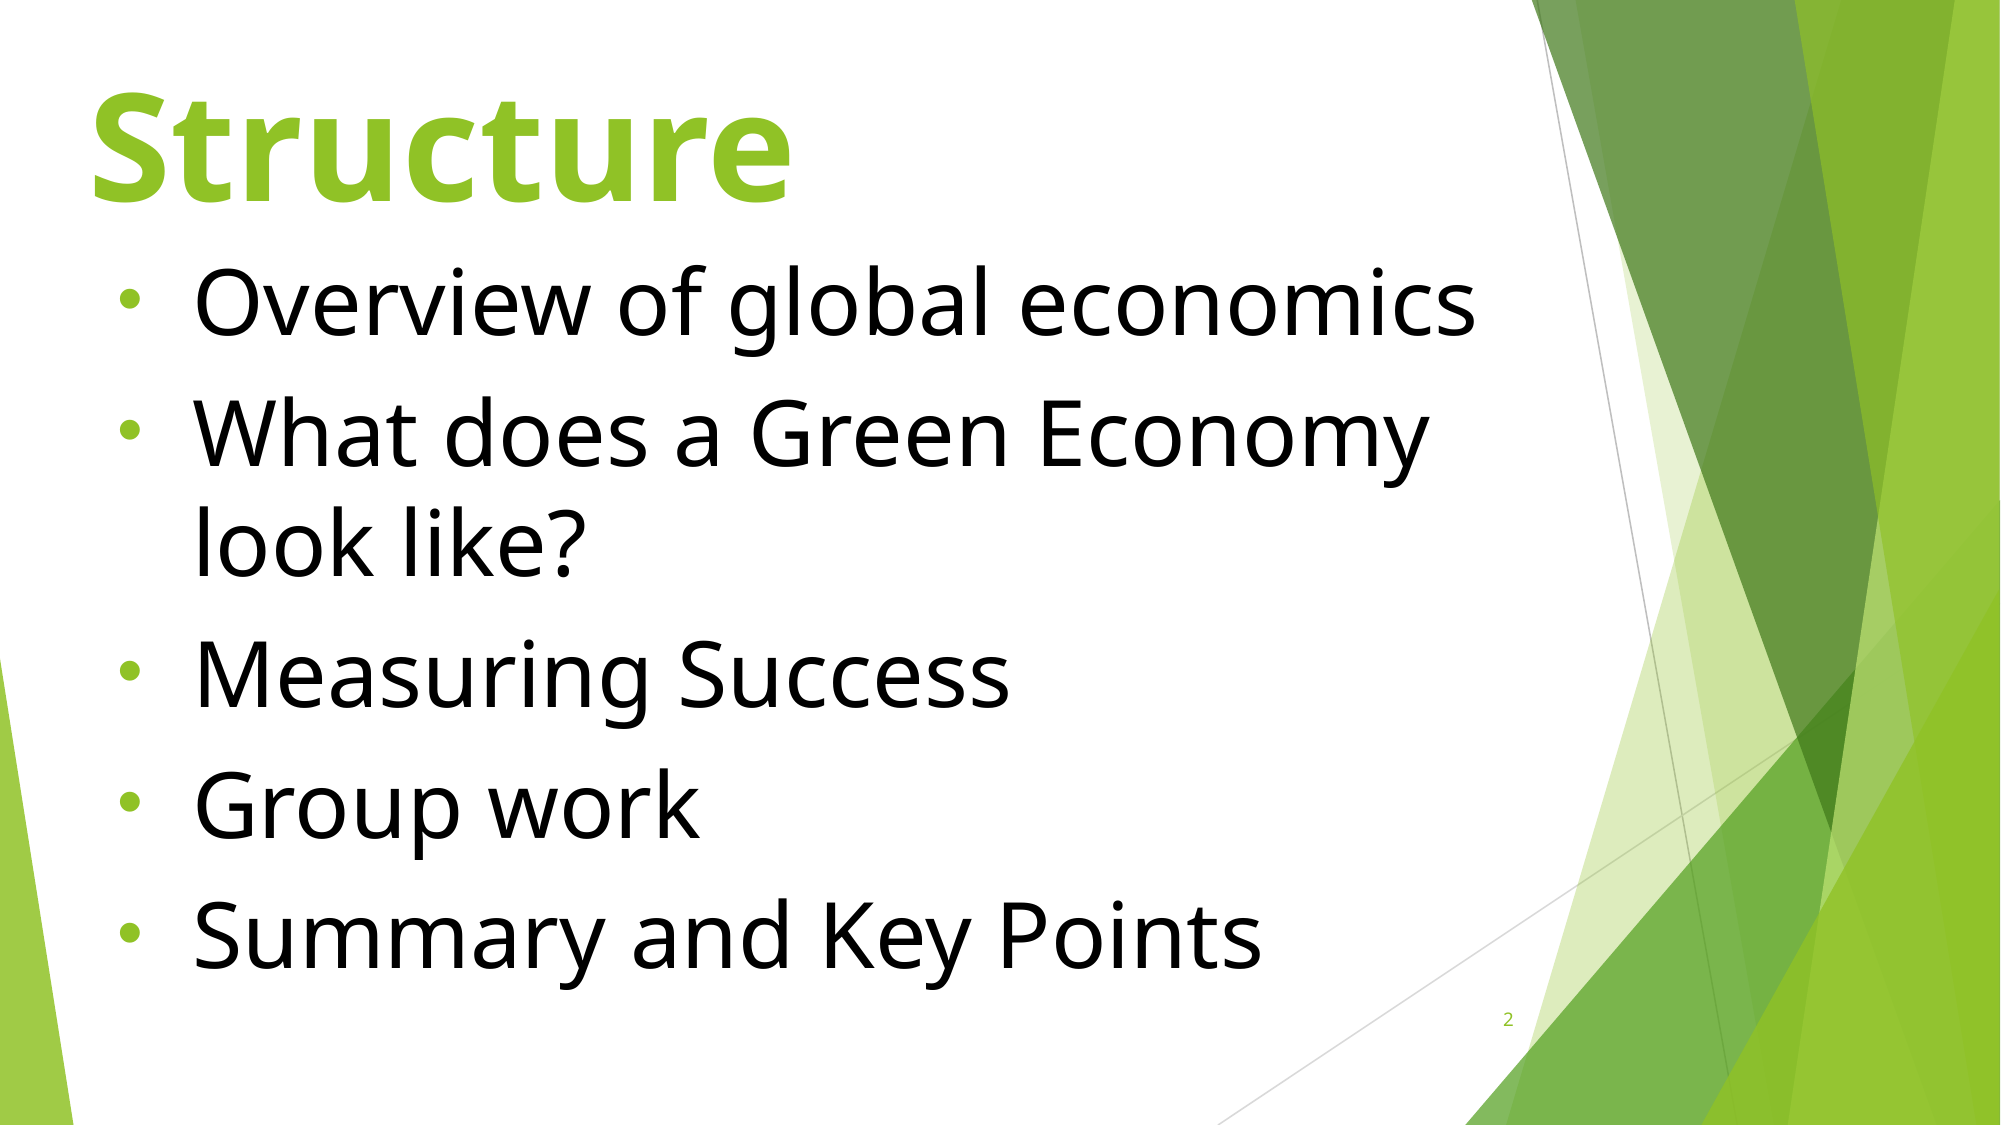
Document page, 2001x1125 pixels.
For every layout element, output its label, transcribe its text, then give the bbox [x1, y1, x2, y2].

list Overview of global economics What does a Green Economy look like? Measuring Success Group work Summary and Key Points [109, 235, 1613, 1040]
title Structure [80, 43, 1492, 261]
